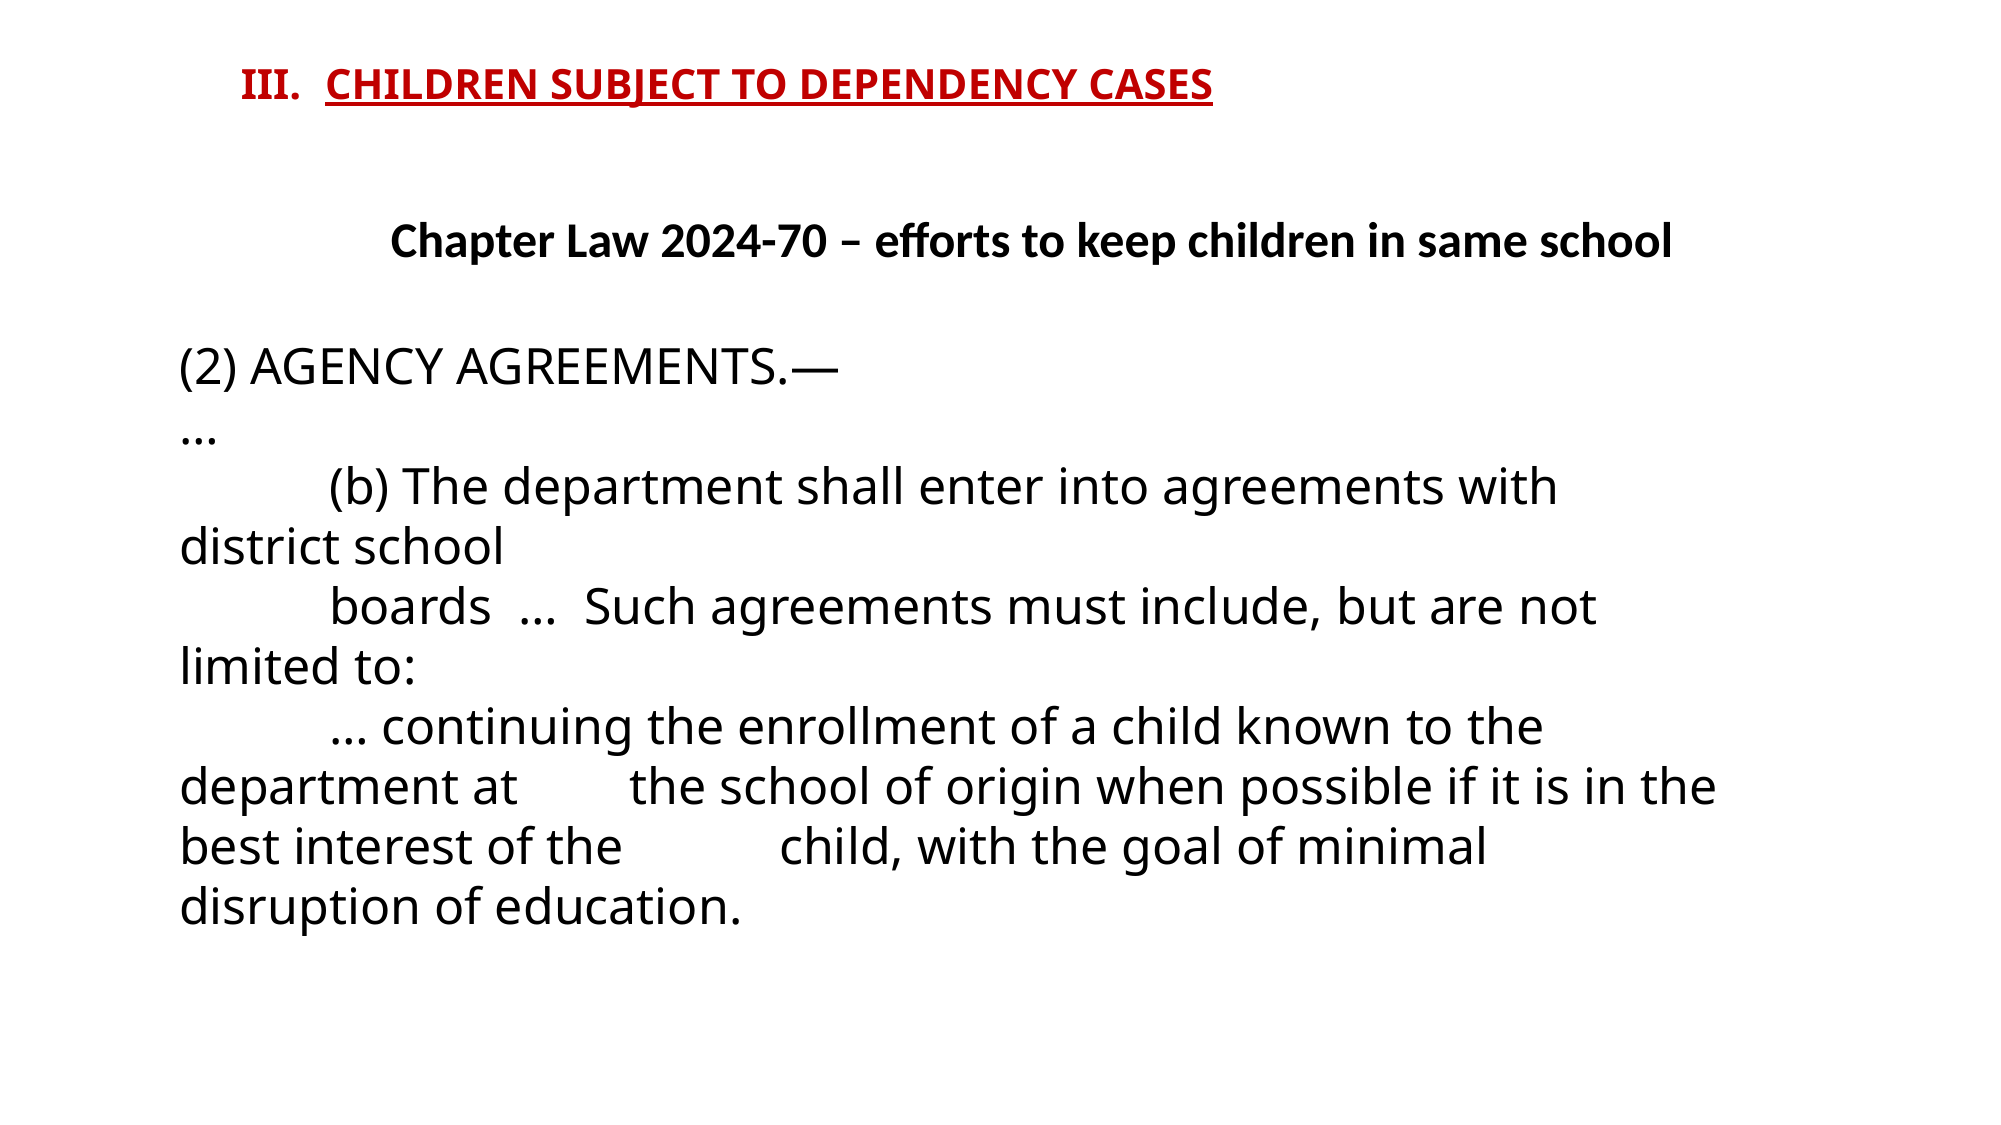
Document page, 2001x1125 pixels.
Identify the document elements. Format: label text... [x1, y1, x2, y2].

text_box (2) AGENCY AGREEMENTS.— … (b) The department shall enter into agreements with district school boards … Such agreements must include, but are not limited to: … continuing the enrollment of a child known to the department at the school of origin when possible if it is in the best interest of the child, with the goal of minimal disruption of education. [164, 267, 1741, 942]
text_box CHILDREN SUBJECT TO DEPENDENCY CASES Chapter Law 2024-70 – efforts to keep children in same school [226, 50, 1774, 275]
